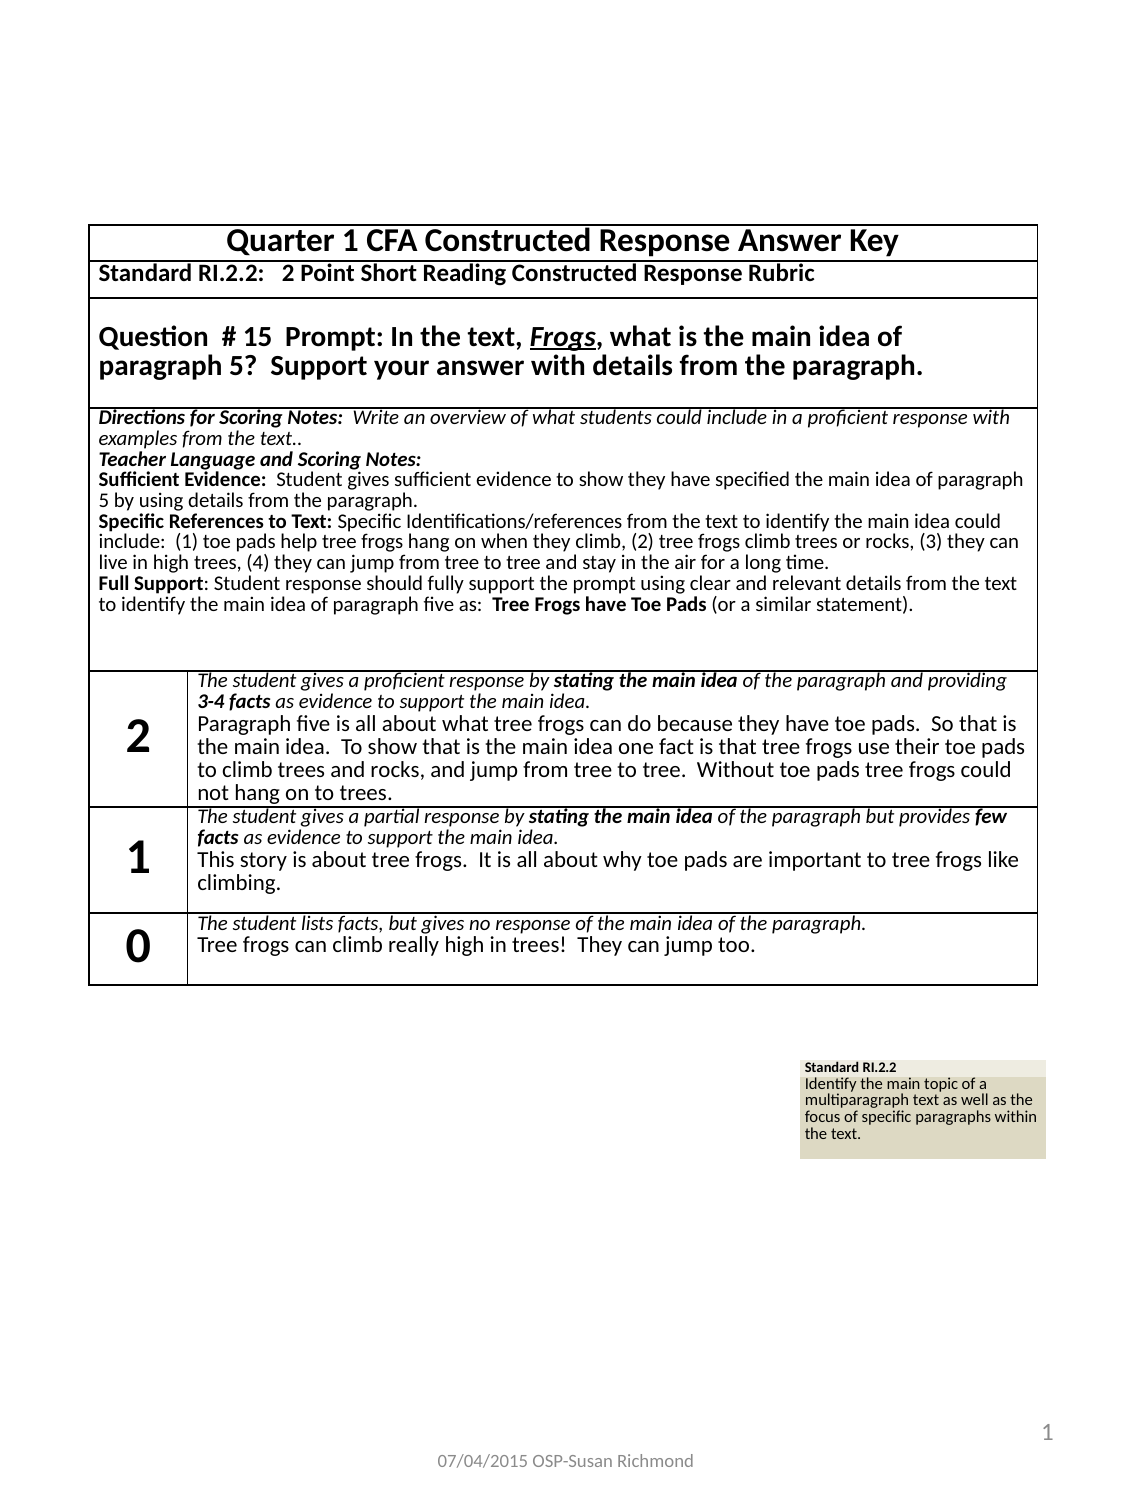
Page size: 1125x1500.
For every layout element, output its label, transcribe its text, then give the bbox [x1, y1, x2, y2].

table_cell 2 [90, 672, 187, 806]
table_cell The student lists facts, but gives no response of the main idea of the paragraph. Tree frogs can climb really high in trees! They can jump too. [188, 914, 1037, 984]
table_header Quarter 1 CFA Constructed Response Answer Key [90, 226, 1037, 260]
table_cell The student gives a proficient response by stating the main idea of the paragraph and providing 3-4 facts as evidence to support the main idea. Paragraph five is all about what tree frogs can do because they have toe pads. So that is the main idea. To show that is the main idea one fact is that tree frogs use their toe pads to climb trees and rocks, and jump from tree to tree. Without toe pads tree frogs could not hang on to trees. [188, 672, 1037, 806]
table_cell Question # 15 Prompt: In the text, Frogs, what is the main idea of paragraph 5? Support your answer with details from the paragraph. [90, 299, 1037, 407]
table_header Standard RI.2.2 [800, 1060, 1046, 1077]
table_cell The student gives a partial response by stating the main idea of the paragraph but provides few facts as evidence to support the main idea. This story is about tree frogs. It is all about why toe pads are important to tree frogs like climbing. [188, 808, 1037, 912]
slide_number 7 [806, 1390, 1069, 1471]
table_cell 1 [90, 808, 187, 912]
table_cell Standard RI.2.2: 2 Point Short Reading Constructed Response Rubric [90, 262, 1037, 297]
table_cell Identify the main topic of a multiparagraph text as well as the focus of specific paragraphs within the text. [800, 1077, 1046, 1159]
table_cell Directions for Scoring Notes: Write an overview of what students could include in a proficient response with examples from the text.. Teacher Language and Scoring Notes: Sufficient Evidence: Student gives sufficient evidence to show they have specified the main idea of paragraph 5 by using details from the paragraph. Specific References to Text: Specific Identifications/references from the text to identify the main idea could include: (1) toe pads help tree frogs hang on when they climb, (2) tree frogs climb trees or rocks, (3) they can live in high trees, (4) they can jump from tree to tree and stay in the air for a long time. Full Support: Student response should fully support the prompt using clear and relevant details from the text to identify the main idea of paragraph five as: Tree Frogs have Toe Pads (or a similar statement). [90, 409, 1037, 670]
table_cell 0 [90, 914, 187, 984]
